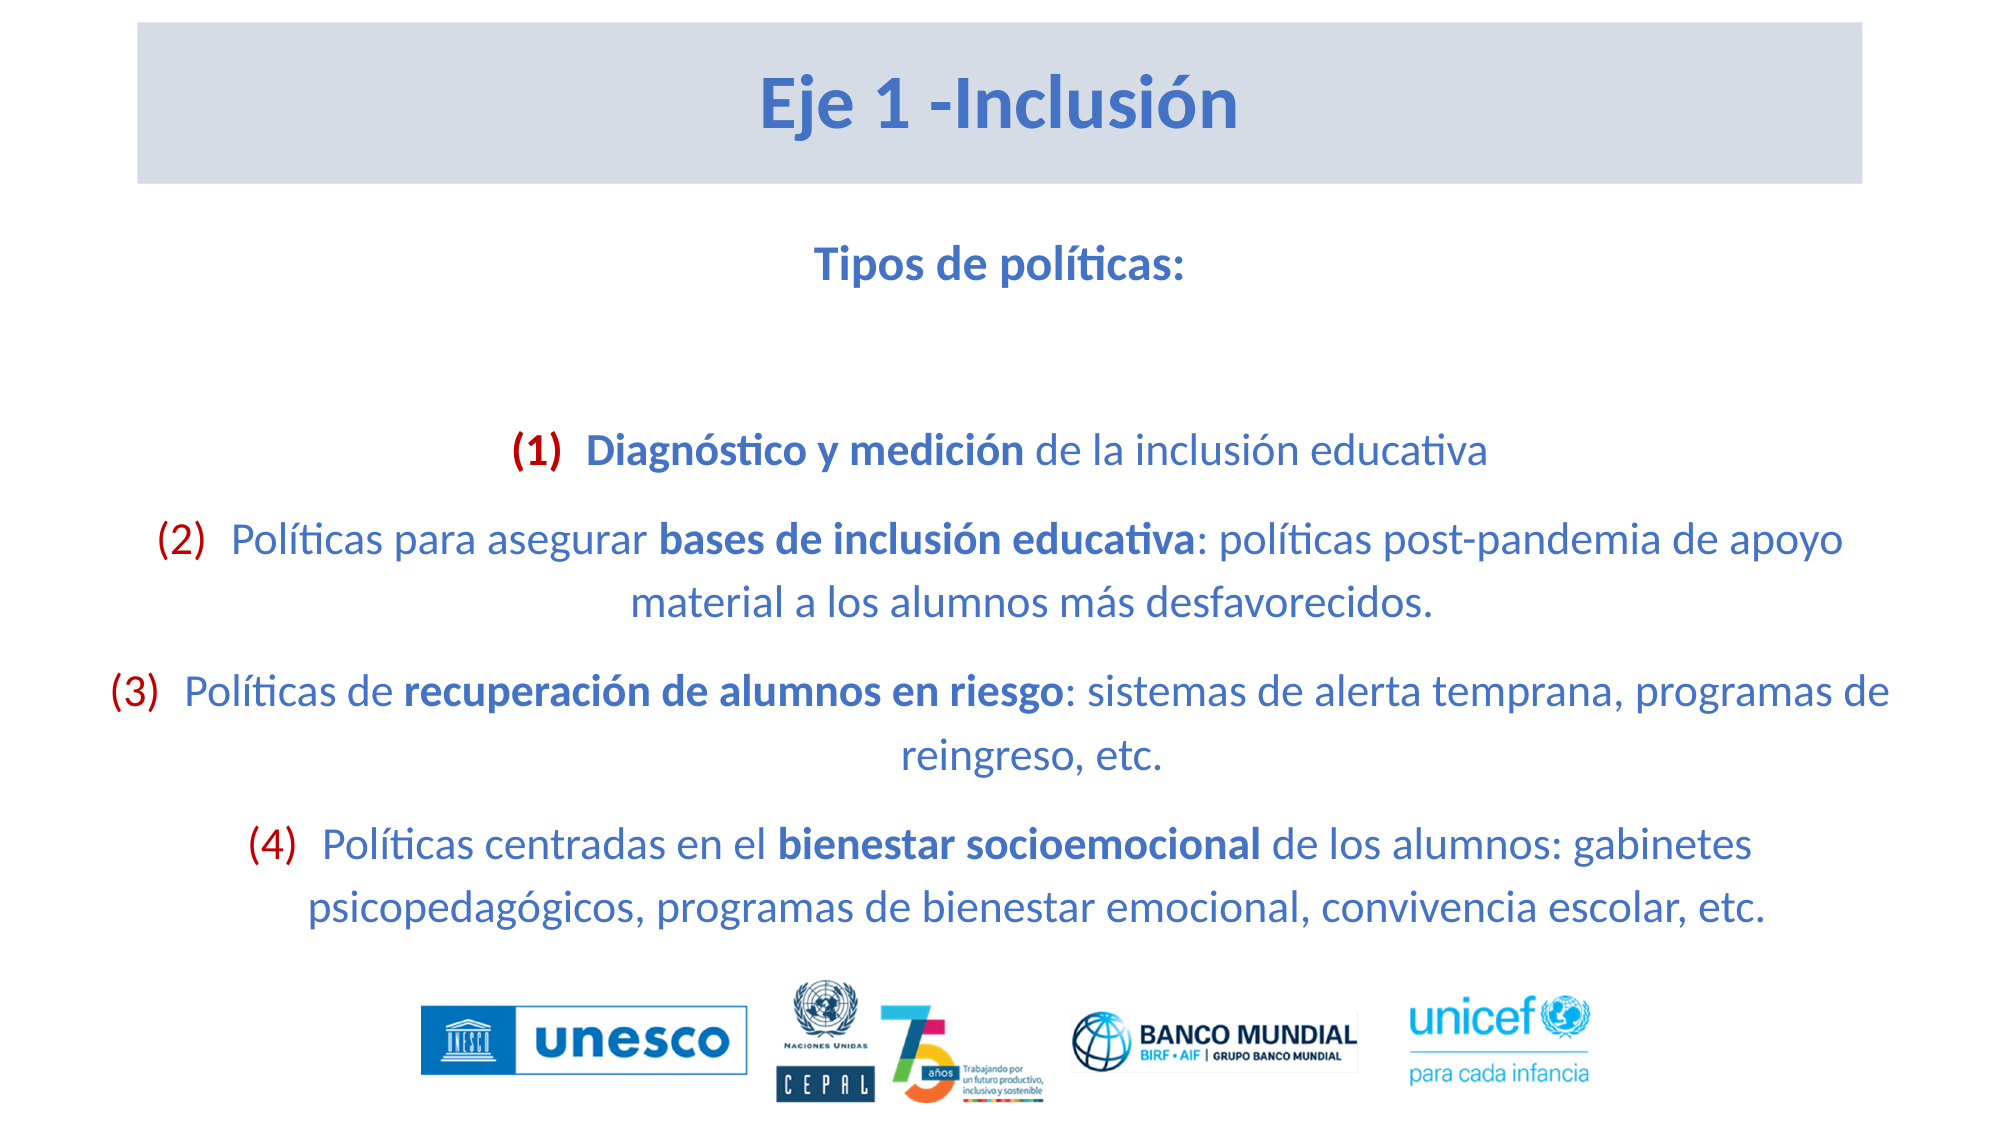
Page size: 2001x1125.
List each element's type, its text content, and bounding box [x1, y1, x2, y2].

title Eje 1 -Inclusión [137, 22, 1863, 184]
text_box Tipos de políticas: Diagnóstico y medición de la inclusión educativa Políticas para asegurar bases de inclusión educativa: políticas post-pandemia de apoyo material a los alumnos más desfavorecidos. Políticas de recuperación de alumnos en riesgo: sistemas de alerta temprana, programas de reingreso, etc. Políticas centradas en el bienestar socioemocional de los alumnos: gabinetes psicopedagógicos, programas de bienestar emocional, convivencia escolar, etc. [100, 221, 1900, 904]
picture [421, 978, 1614, 1103]
